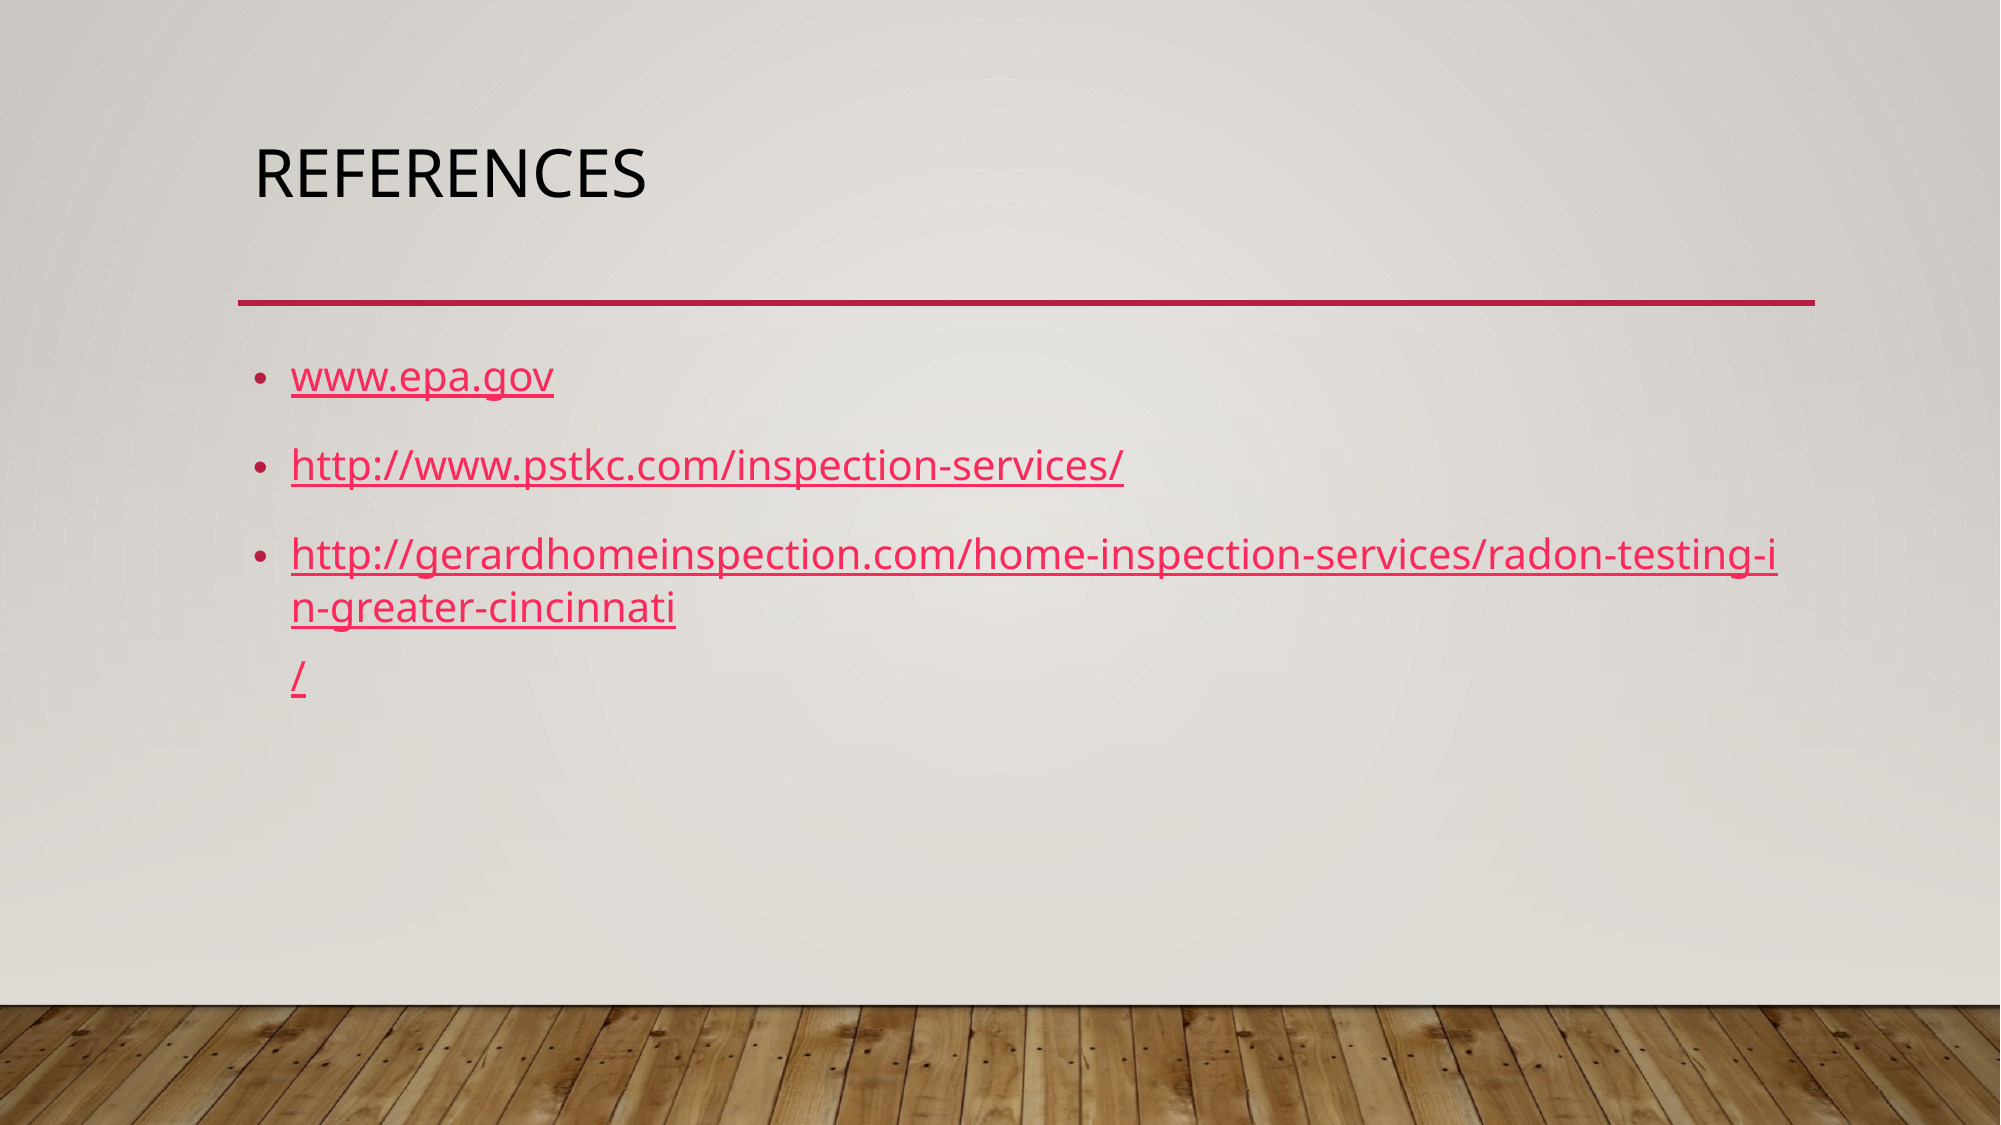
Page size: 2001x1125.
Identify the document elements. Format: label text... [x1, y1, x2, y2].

list www.epa.gov http://www.pstkc.com/inspection-services/ http://gerardhomeinspection.com/home-inspection-services/radon-testing-in-greater-cincinnati/ [238, 330, 1814, 897]
picture [0, 1005, 2000, 1125]
title References [238, 131, 1814, 305]
